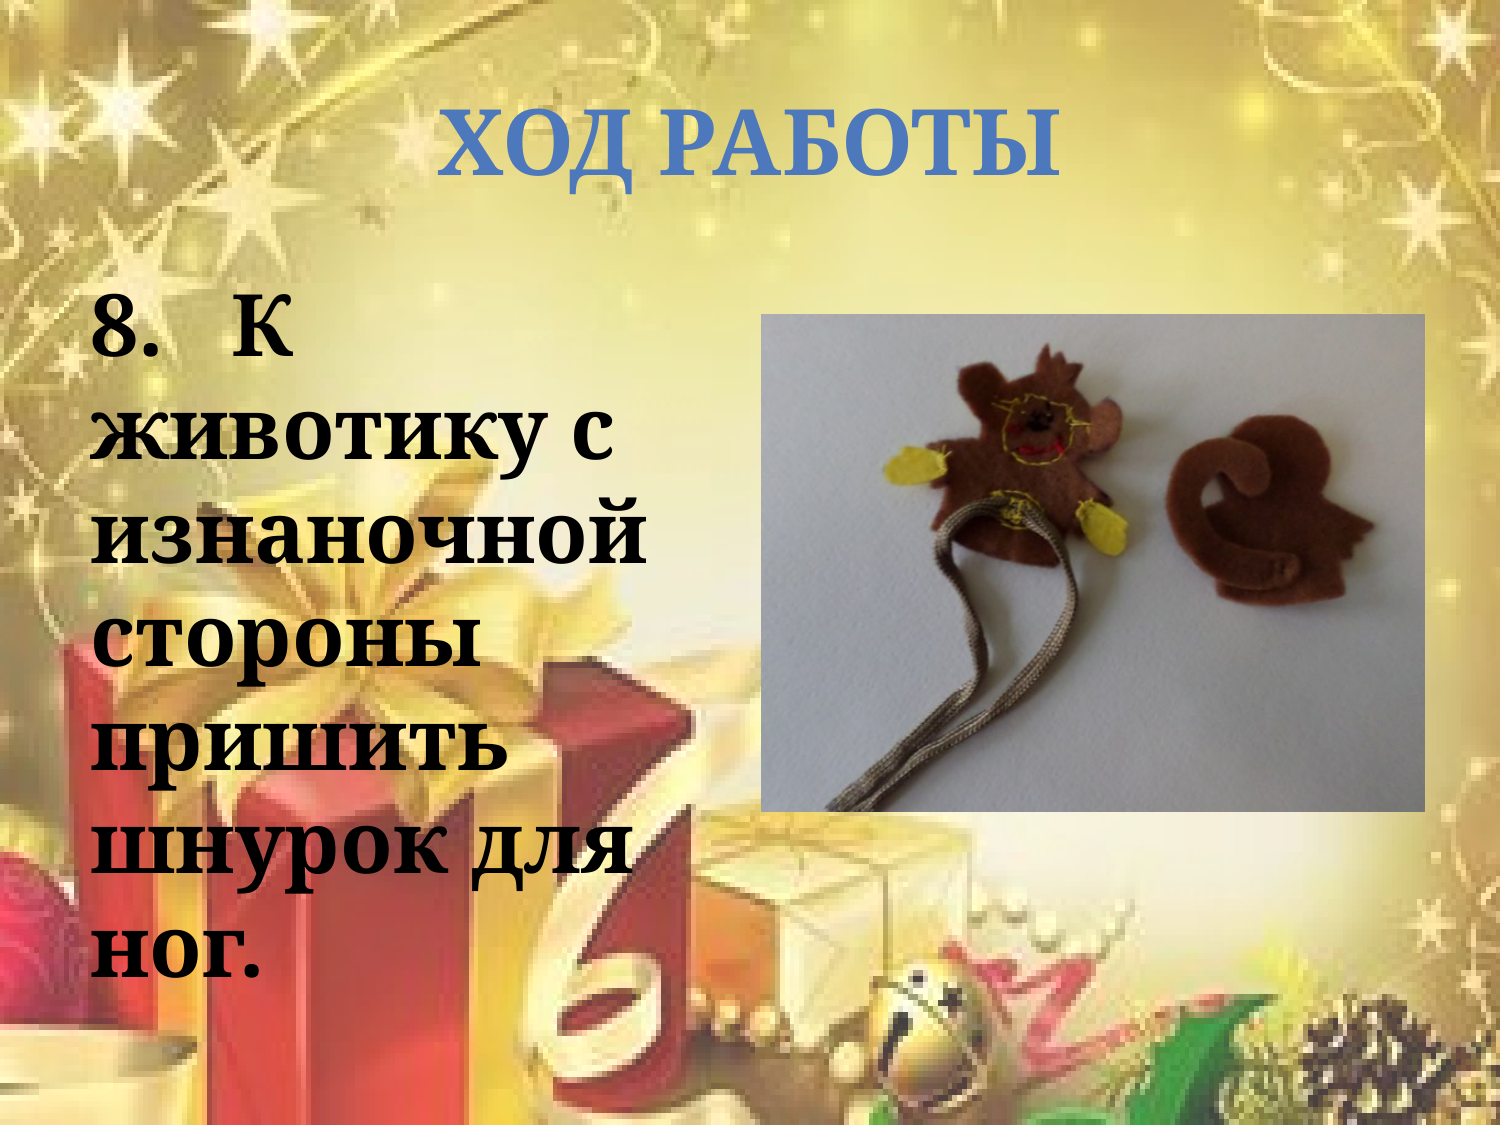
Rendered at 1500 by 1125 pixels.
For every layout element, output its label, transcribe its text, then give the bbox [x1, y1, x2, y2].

title Ход работы [75, 45, 1425, 233]
list 8. К животику с изнаночной стороны пришить шнурок для ног. [75, 262, 738, 1005]
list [761, 314, 1425, 812]
